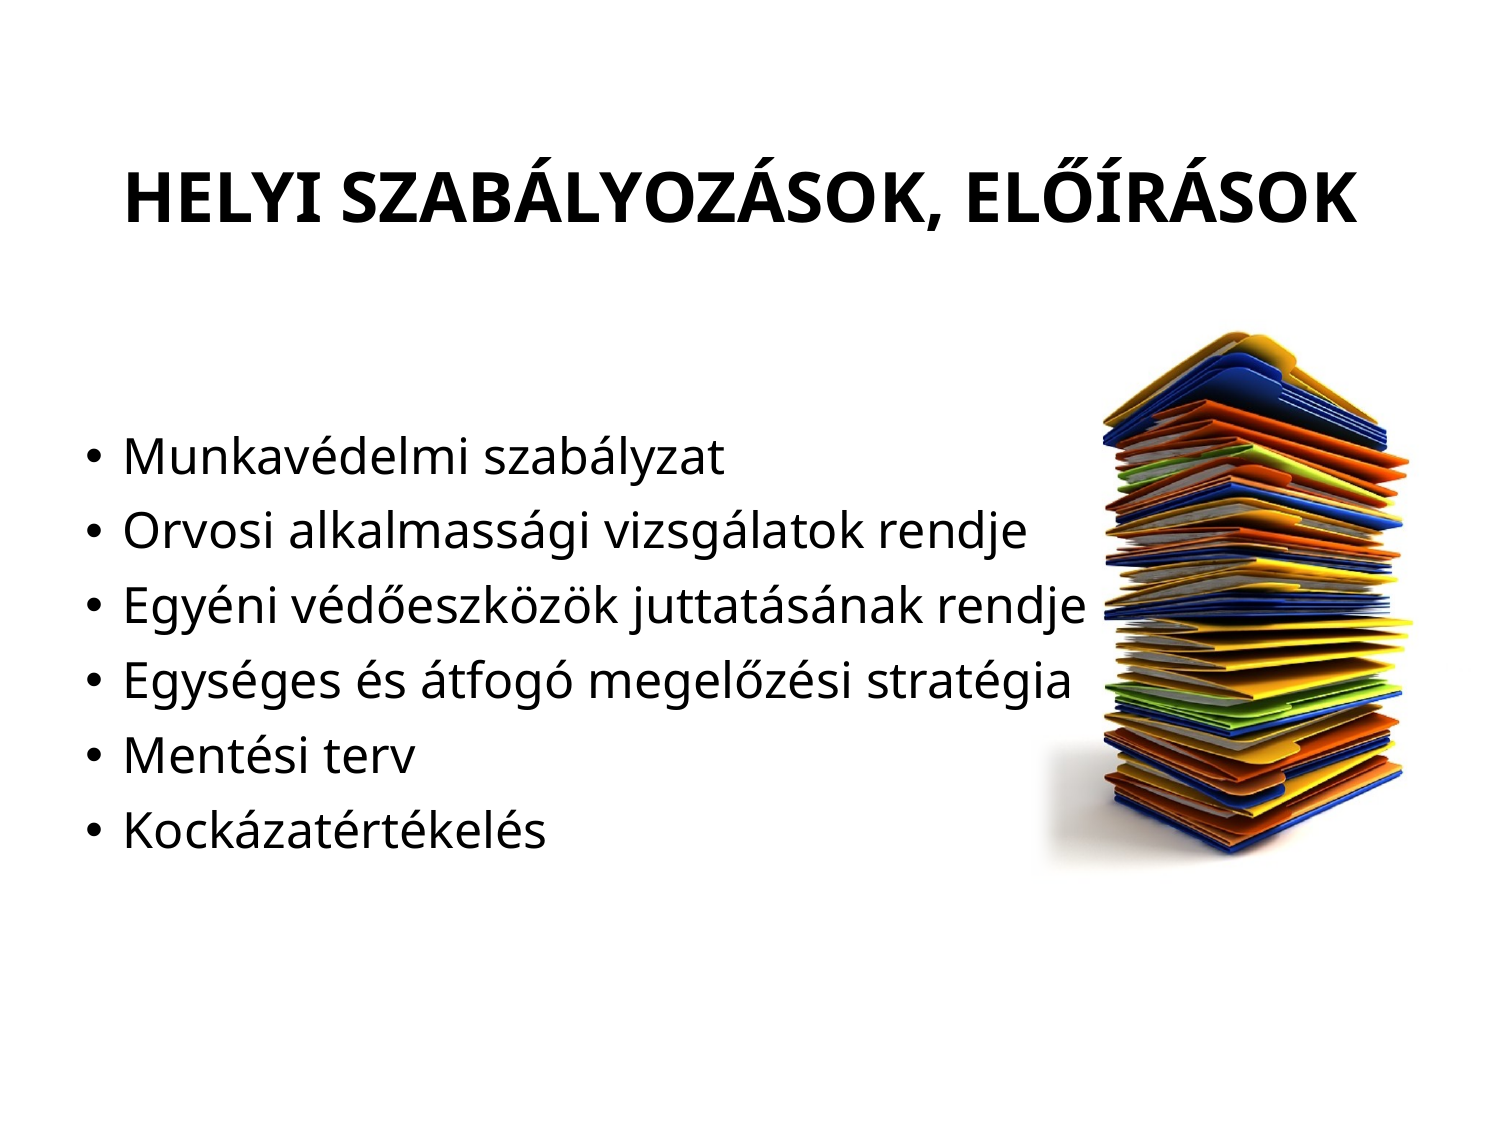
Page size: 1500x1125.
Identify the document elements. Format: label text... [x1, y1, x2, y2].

title HELYI SZABÁLYOZÁSOK, ELŐÍRÁSOK [93, 105, 1388, 257]
list Munkavédelmi szabályzat Orvosi alkalmassági vizsgálatok rendje Egyéni védőeszközök juttatásának rendje Egységes és átfogó megelőzési stratégia Mentési terv Kockázatértékelés [70, 257, 1395, 972]
picture [1031, 304, 1471, 891]
